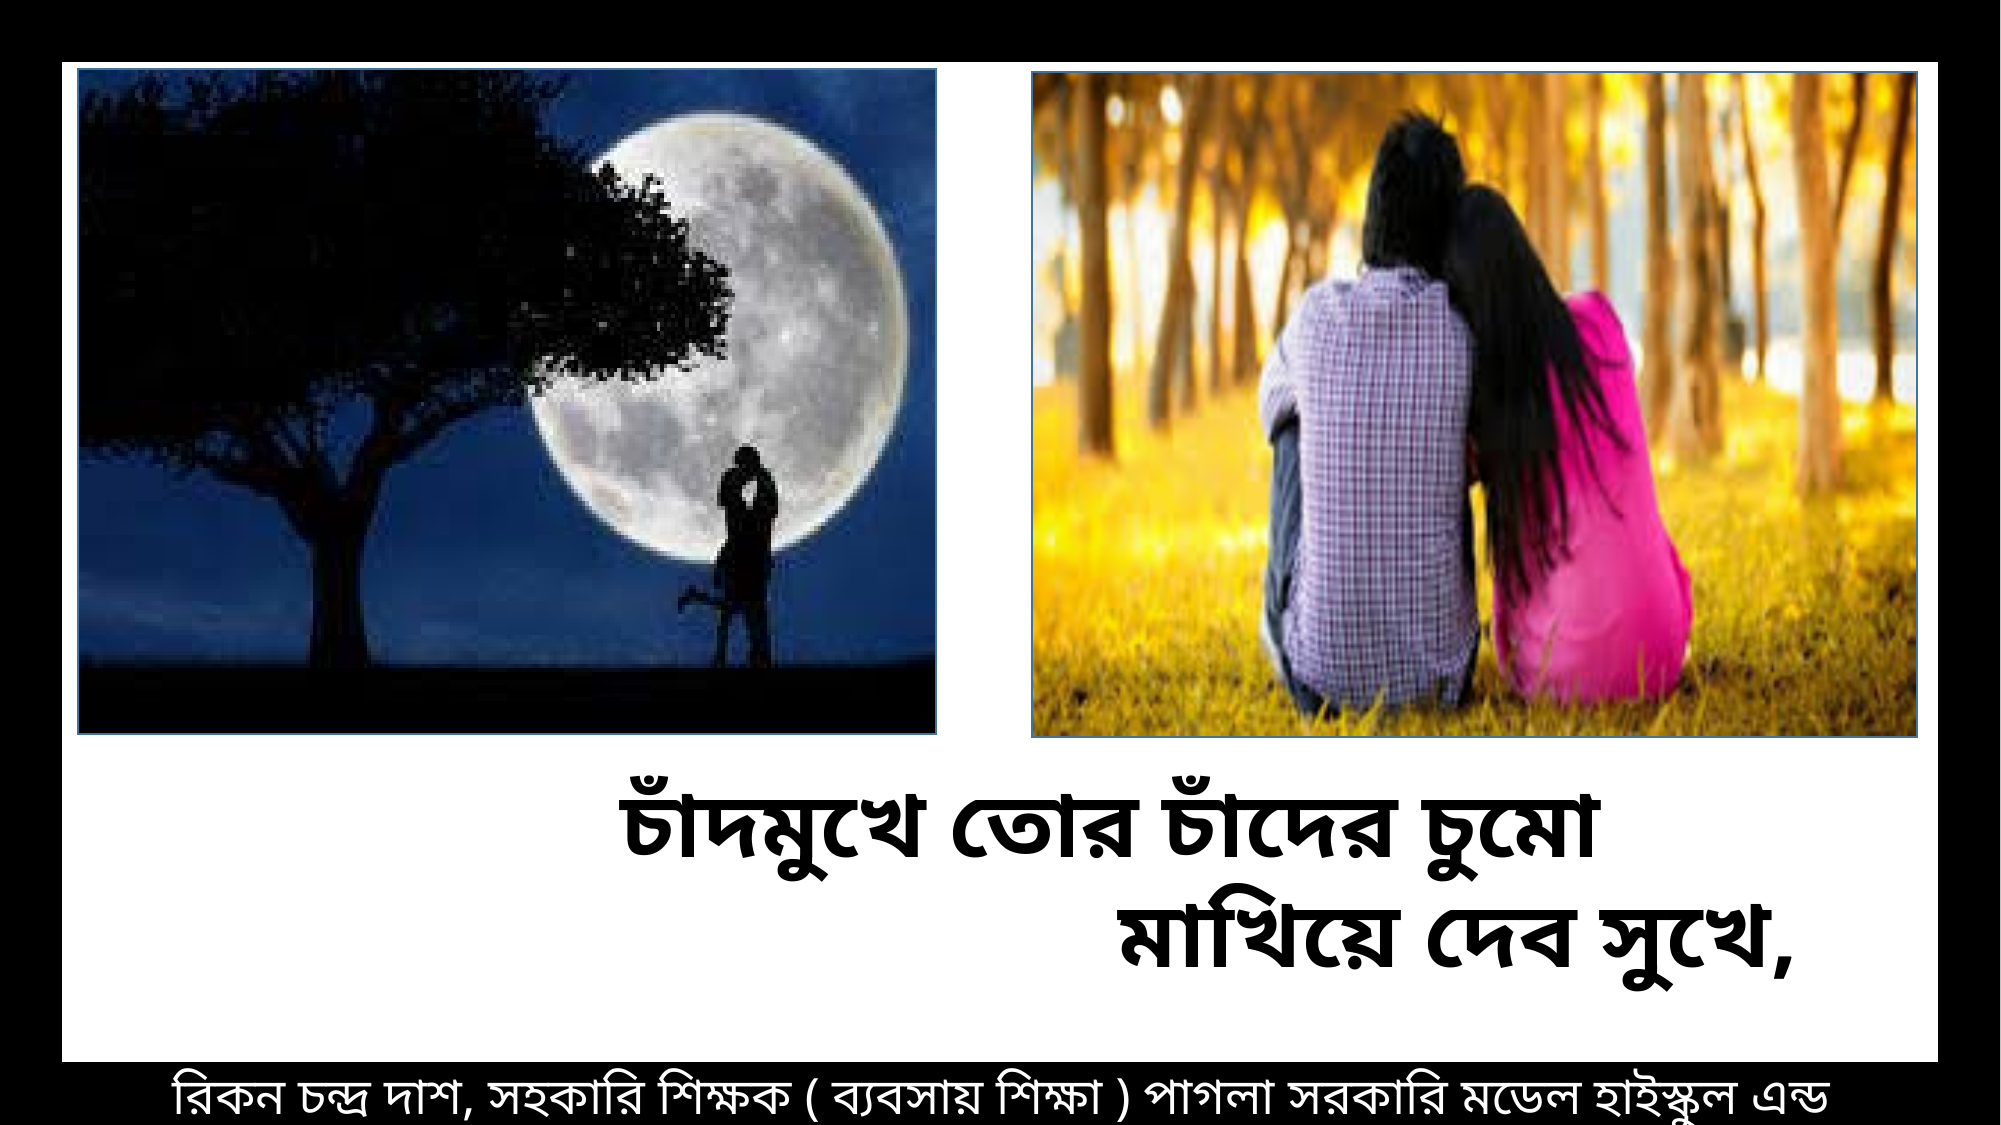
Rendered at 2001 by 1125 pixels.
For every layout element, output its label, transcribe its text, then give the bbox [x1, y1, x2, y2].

text_box চাঁদমুখে তোর চাঁদের চুমো মাখিয়ে দেব সুখে, [82, 758, 1903, 994]
text_box [1031, 71, 1918, 738]
text_box [77, 68, 937, 735]
